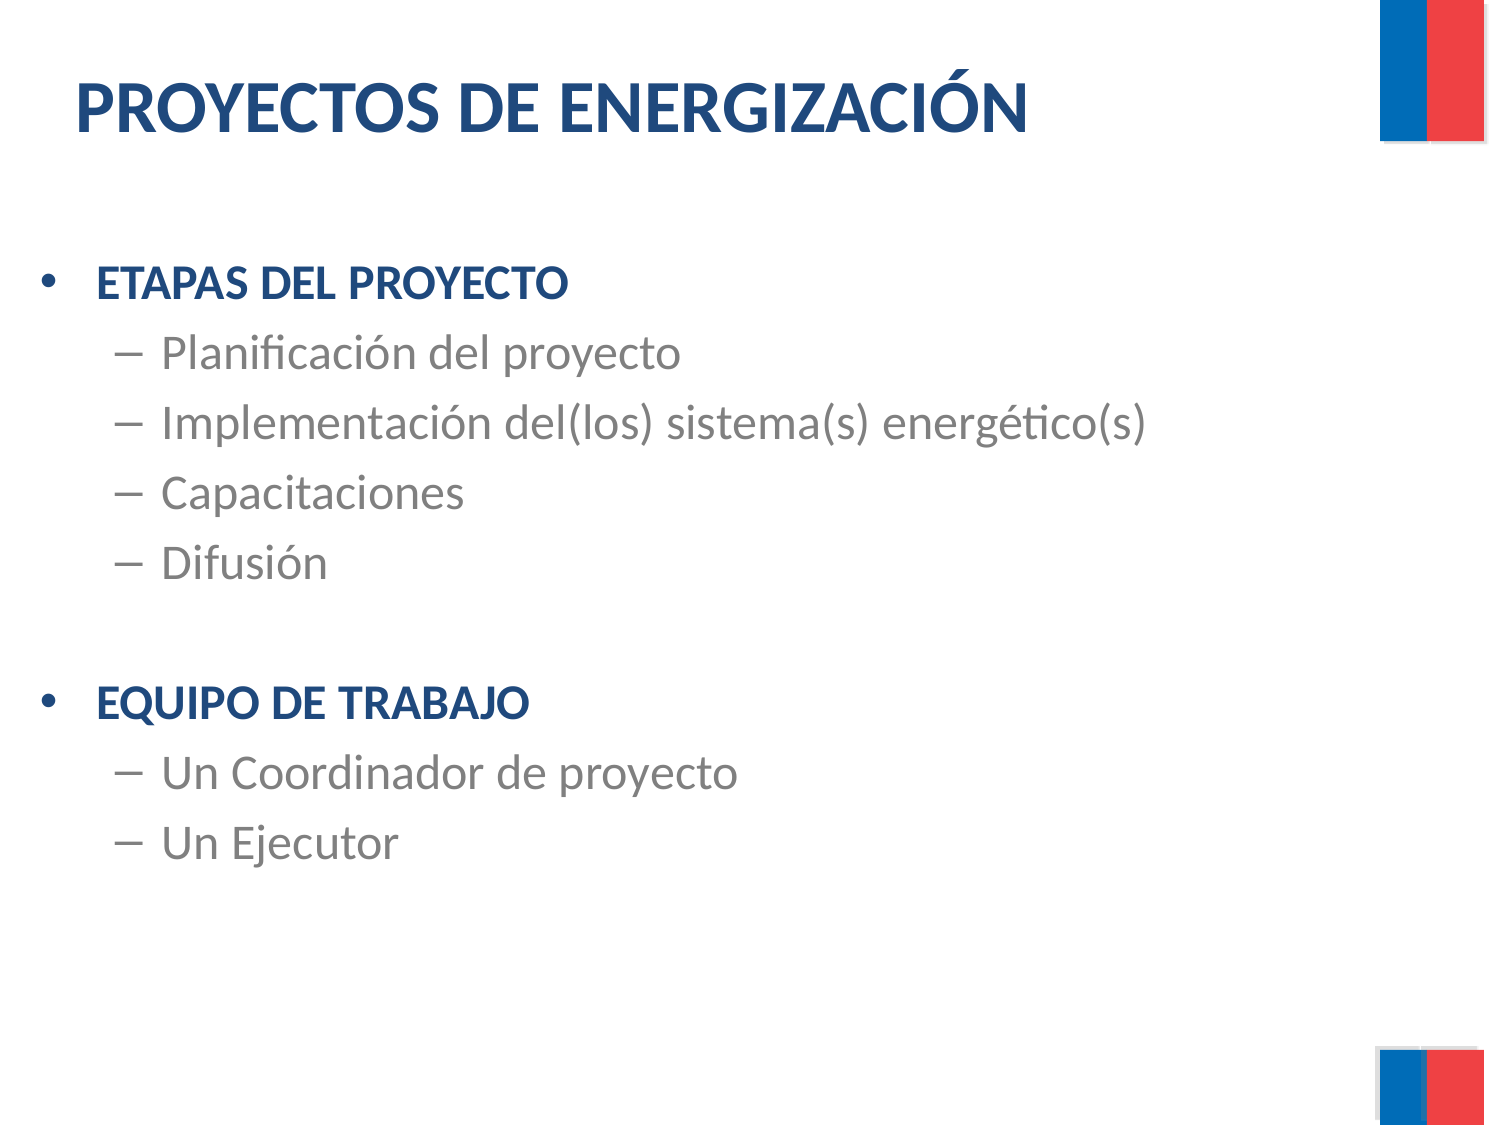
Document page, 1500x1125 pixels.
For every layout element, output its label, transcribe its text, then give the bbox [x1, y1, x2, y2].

text_box PROYECTOS DE ENERGIZACIÓN [60, 8, 1400, 197]
text_box ETAPAS DEL PROYECTO Planificación del proyecto Implementación del(los) sistema(s) energético(s) Capacitaciones Difusión EQUIPO DE TRABAJO Un Coordinador de proyecto Un Ejecutor [24, 242, 1367, 985]
